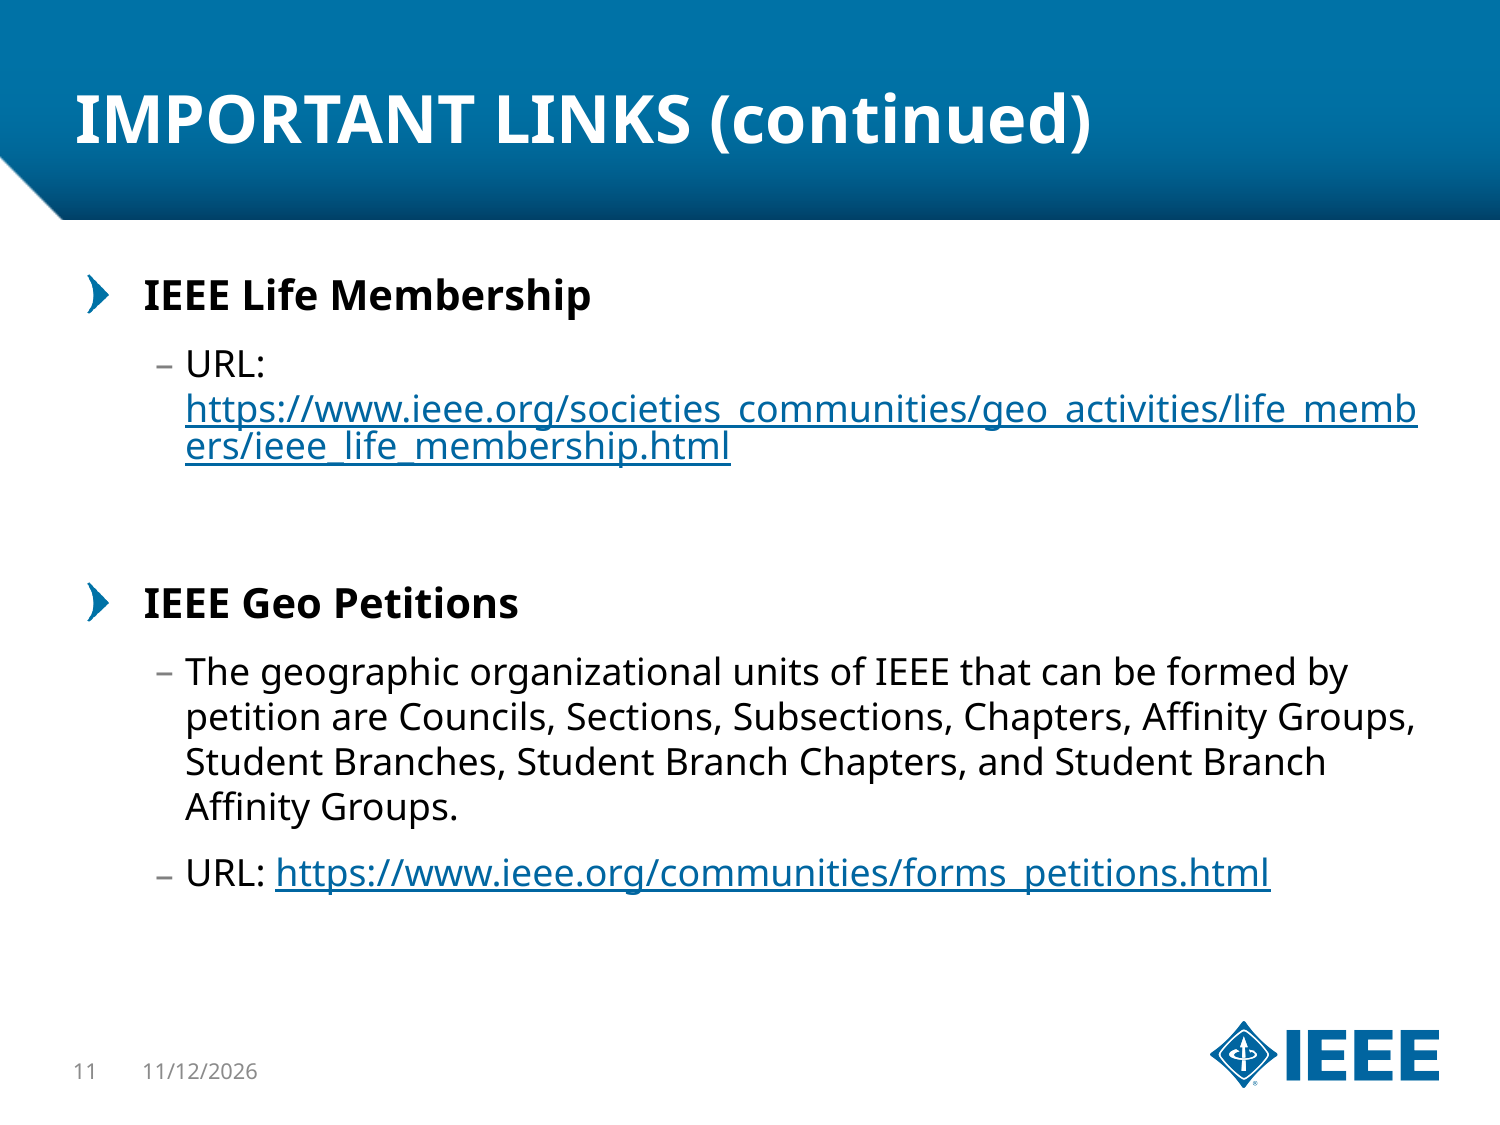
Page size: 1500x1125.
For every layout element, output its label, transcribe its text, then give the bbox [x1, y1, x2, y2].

picture [87, 278, 93, 311]
picture [87, 586, 93, 619]
picture [91, 582, 110, 622]
title IMPORTANT LINKS (continued) [60, 32, 1436, 202]
list IEEE Life Membership URL: https://www.ieee.org/societies_communities/geo_activities/life_members/ieee_life_membership.html IEEE Geo Petitions The geographic organizational units of IEEE that can be formed by petition are Councils, Sections, Subsections, Chapters, Affinity Groups, Student Branches, Student Branch Chapters, and Student Branch Affinity Groups. URL: https://www.ieee.org/communities/forms_petitions.html [72, 261, 1448, 1125]
picture [91, 274, 110, 314]
